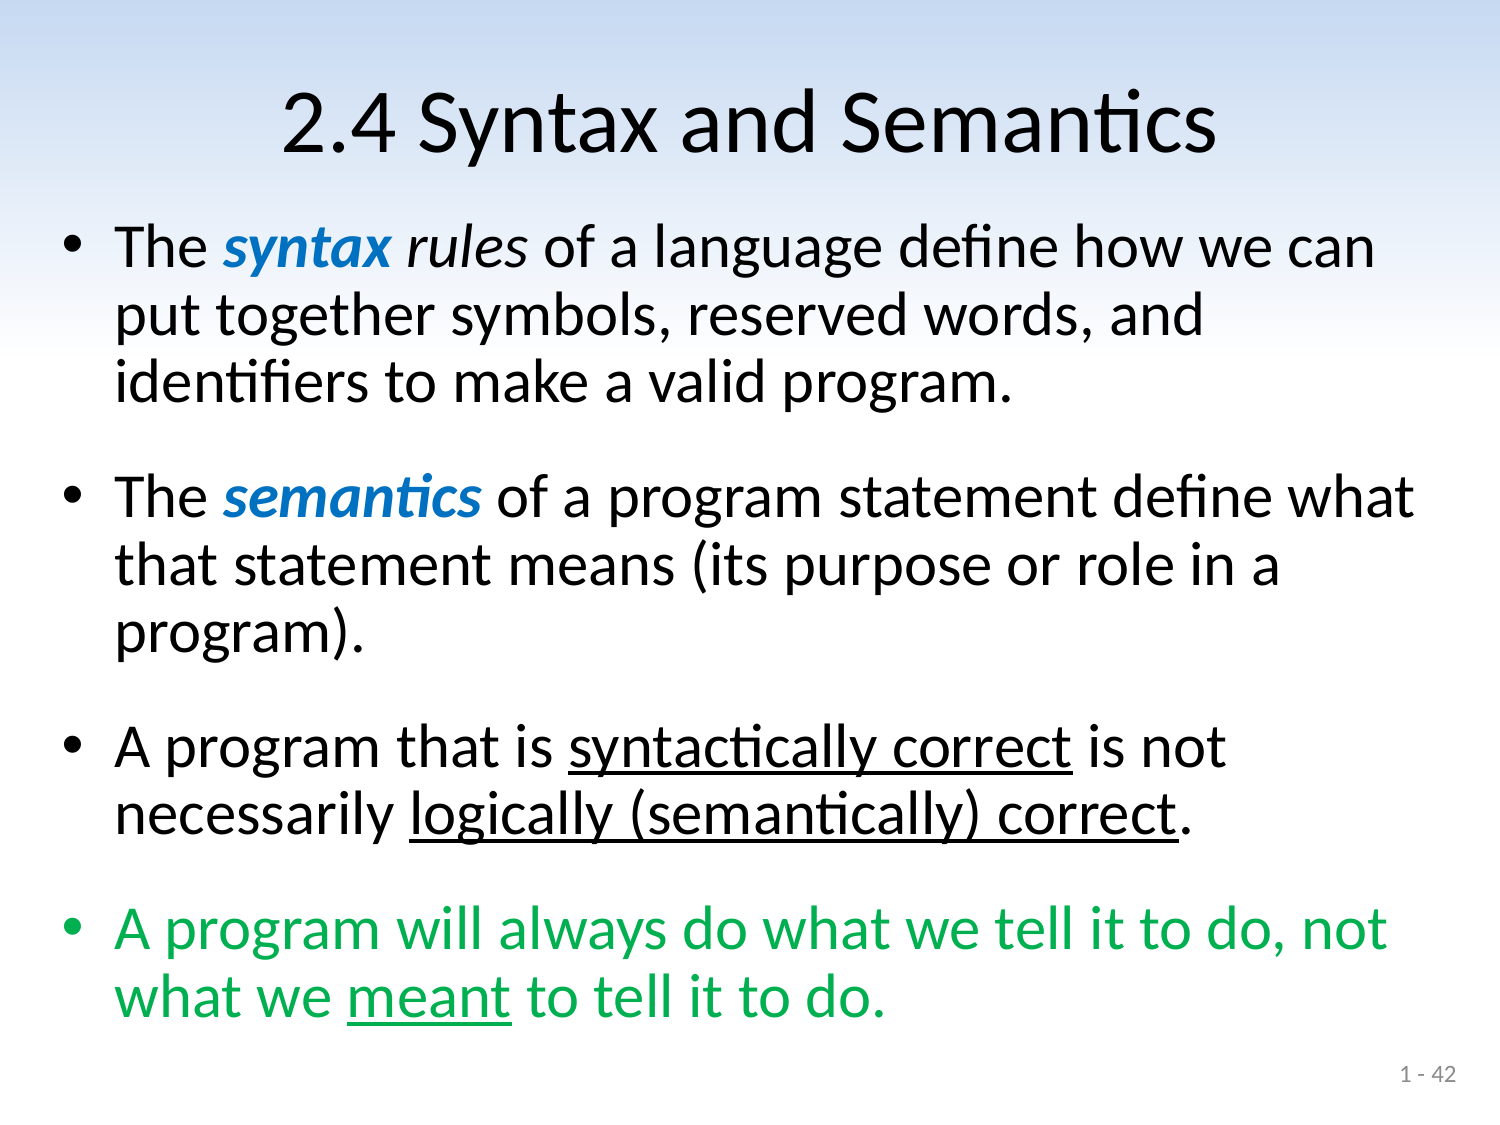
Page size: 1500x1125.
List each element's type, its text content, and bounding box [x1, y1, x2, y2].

slide_number 1 - 42 [1121, 1042, 1472, 1103]
title 2.4 Syntax and Semantics [28, 45, 1473, 186]
list The syntax rules of a language define how we can put together symbols, reserved words, and identifiers to make a valid program. The semantics of a program statement define what that statement means (its purpose or role in a program). A program that is syntactically correct is not necessarily logically (semantically) correct. A program will always do what we tell it to do, not what we meant to tell it to do. [46, 205, 1473, 1043]
